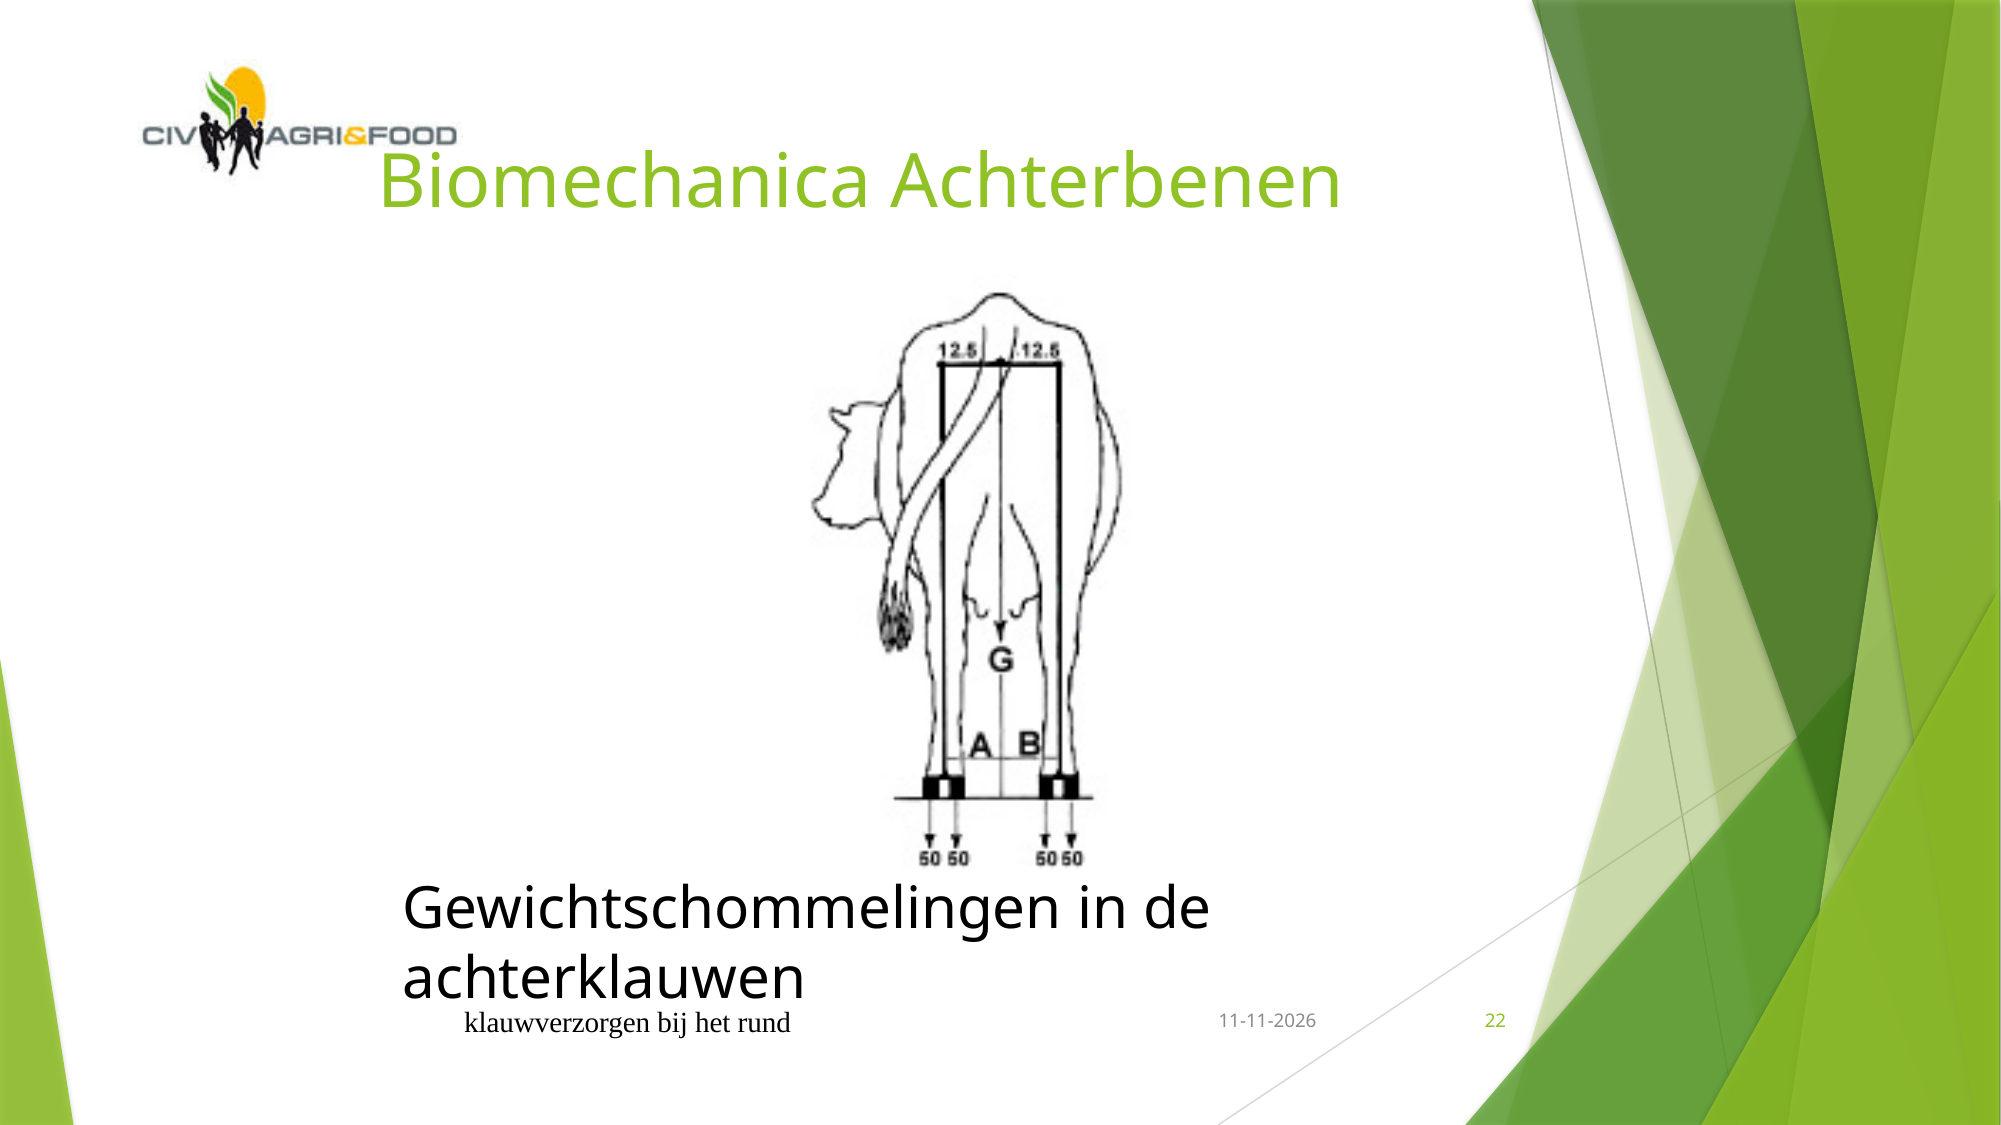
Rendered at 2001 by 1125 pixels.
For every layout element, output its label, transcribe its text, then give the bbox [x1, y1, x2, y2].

title Biomechanica Achterbenen [362, 125, 1638, 313]
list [561, 274, 1427, 873]
slide_number 22 [1409, 1018, 1522, 1051]
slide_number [1181, 1018, 1332, 1051]
footer klauwverzorgen bij het rund [111, 991, 1145, 1051]
picture [137, 59, 463, 187]
text_box Gewichtschommelingen in de achterklauwen [387, 862, 1600, 1018]
